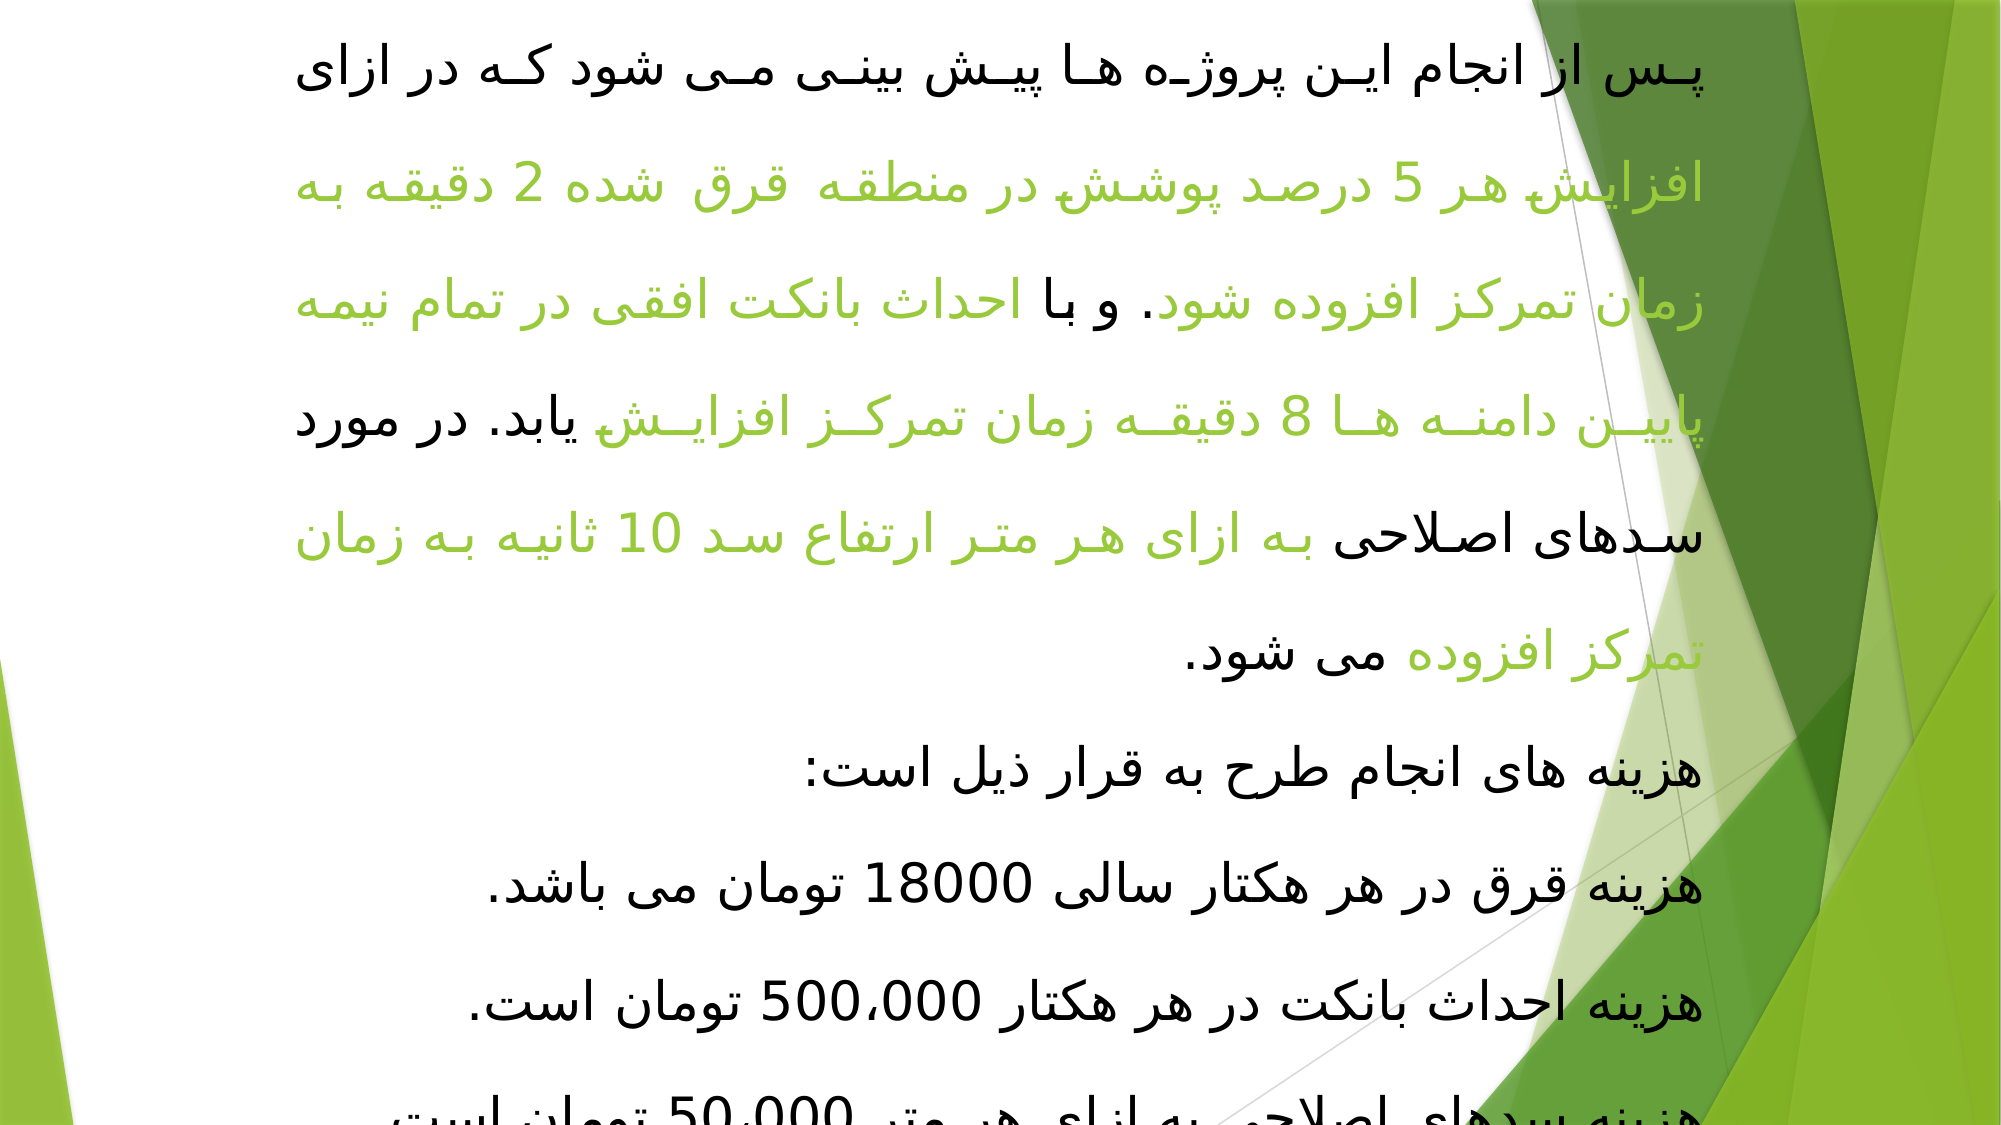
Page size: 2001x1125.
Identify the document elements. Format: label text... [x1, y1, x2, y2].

text_box پس از انجام این پروژه ها پیش بینی می شود که در ازای افزایش هر 5 درصد پوشش در منطقه قرق شده 2 دقیقه به زمان تمرکز افزوده شود. و با احداث بانکت افقی در تمام نیمه پایین دامنه ها 8 دقیقه زمان تمرکز افزایش یابد. در مورد سدهای اصلاحی به ازای هر متر ارتفاع سد 10 ثانیه به زمان تمرکز افزوده می شود. هزینه های انجام طرح به قرار ذیل است: هزینه قرق در هر هکتار سالی 18000 تومان می باشد. هزینه احداث بانکت در هر هکتار 500،000 تومان است. هزینه سدهای اصلاحی به ازای هر متر 50،000 تومان است. [279, 0, 1721, 1125]
